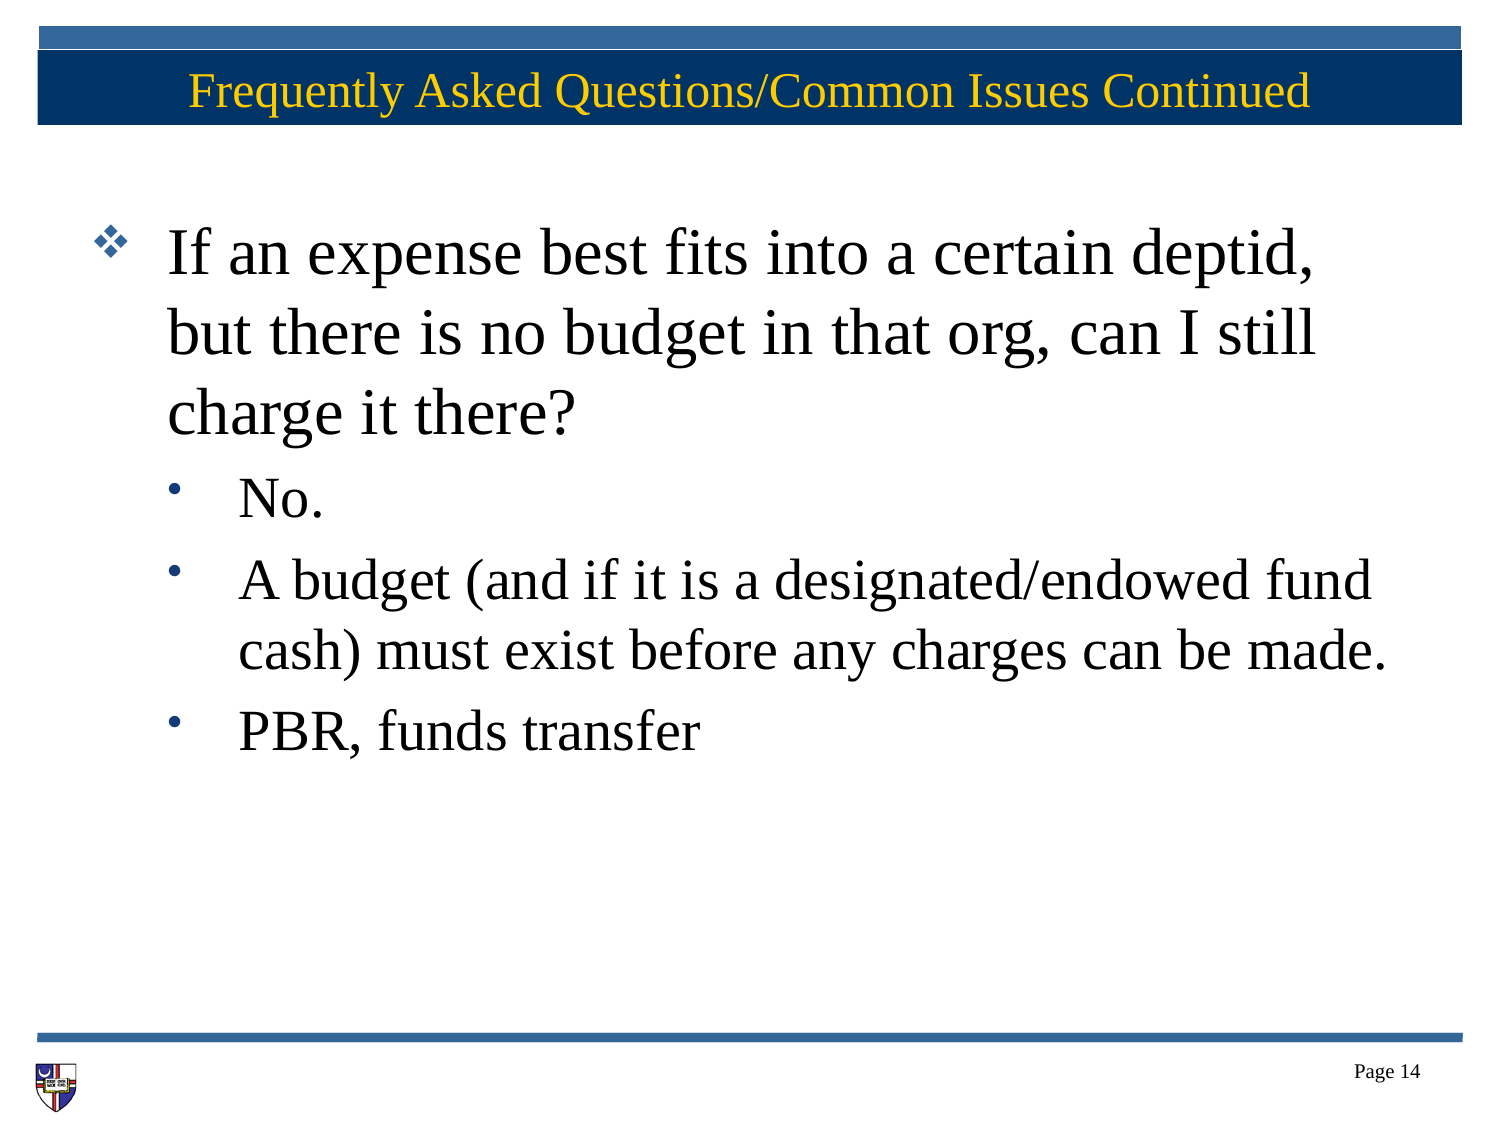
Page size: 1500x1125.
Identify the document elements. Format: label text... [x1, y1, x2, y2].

list If an expense best fits into a certain deptid, but there is no budget in that org, can I still charge it there? No. A budget (and if it is a designated/endowed fund cash) must exist before any charges can be made. PBR, funds transfer [75, 200, 1425, 1006]
picture [34, 1062, 77, 1113]
title Frequently Asked Questions/Common Issues Continued [37, 50, 1462, 125]
